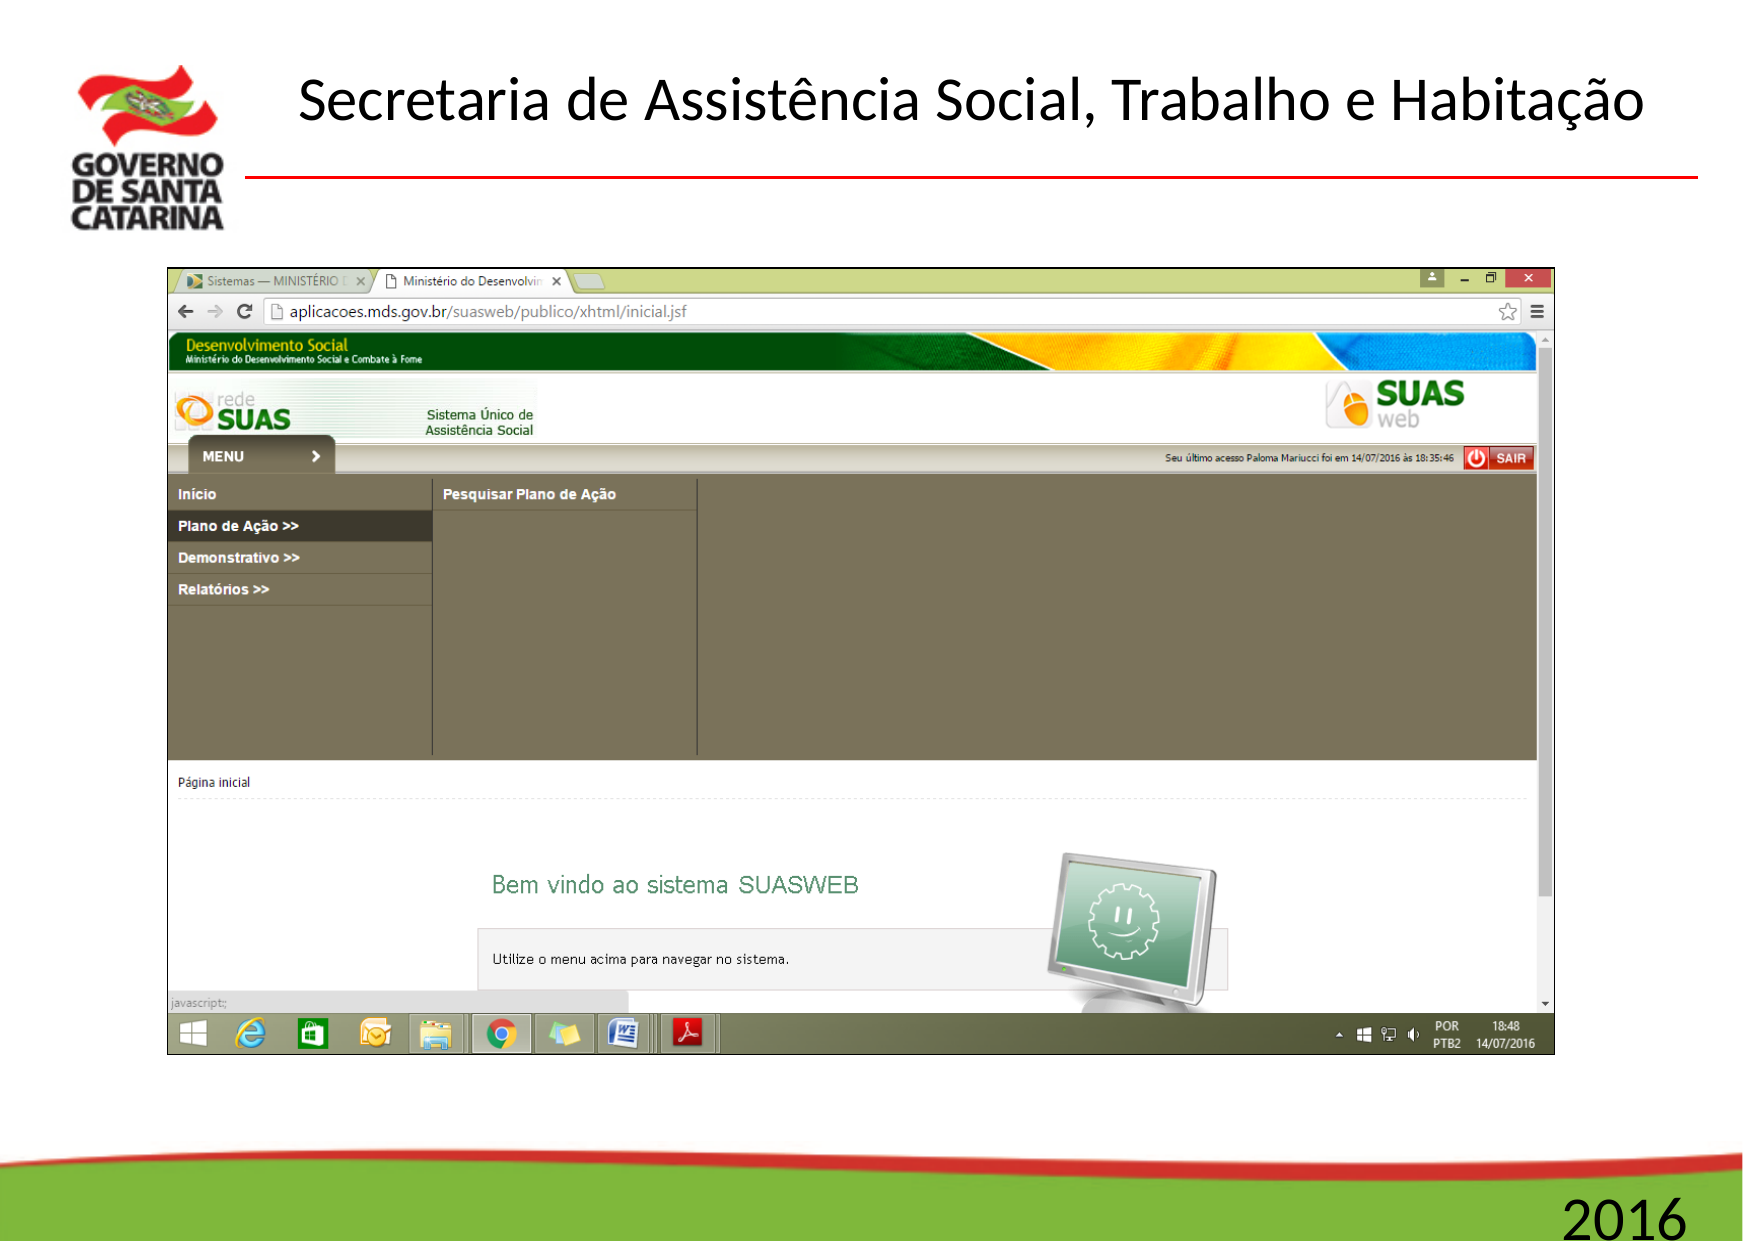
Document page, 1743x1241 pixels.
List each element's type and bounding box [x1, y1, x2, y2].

picture [60, 65, 246, 233]
picture [0, 1141, 1743, 1241]
picture [167, 268, 1554, 1054]
